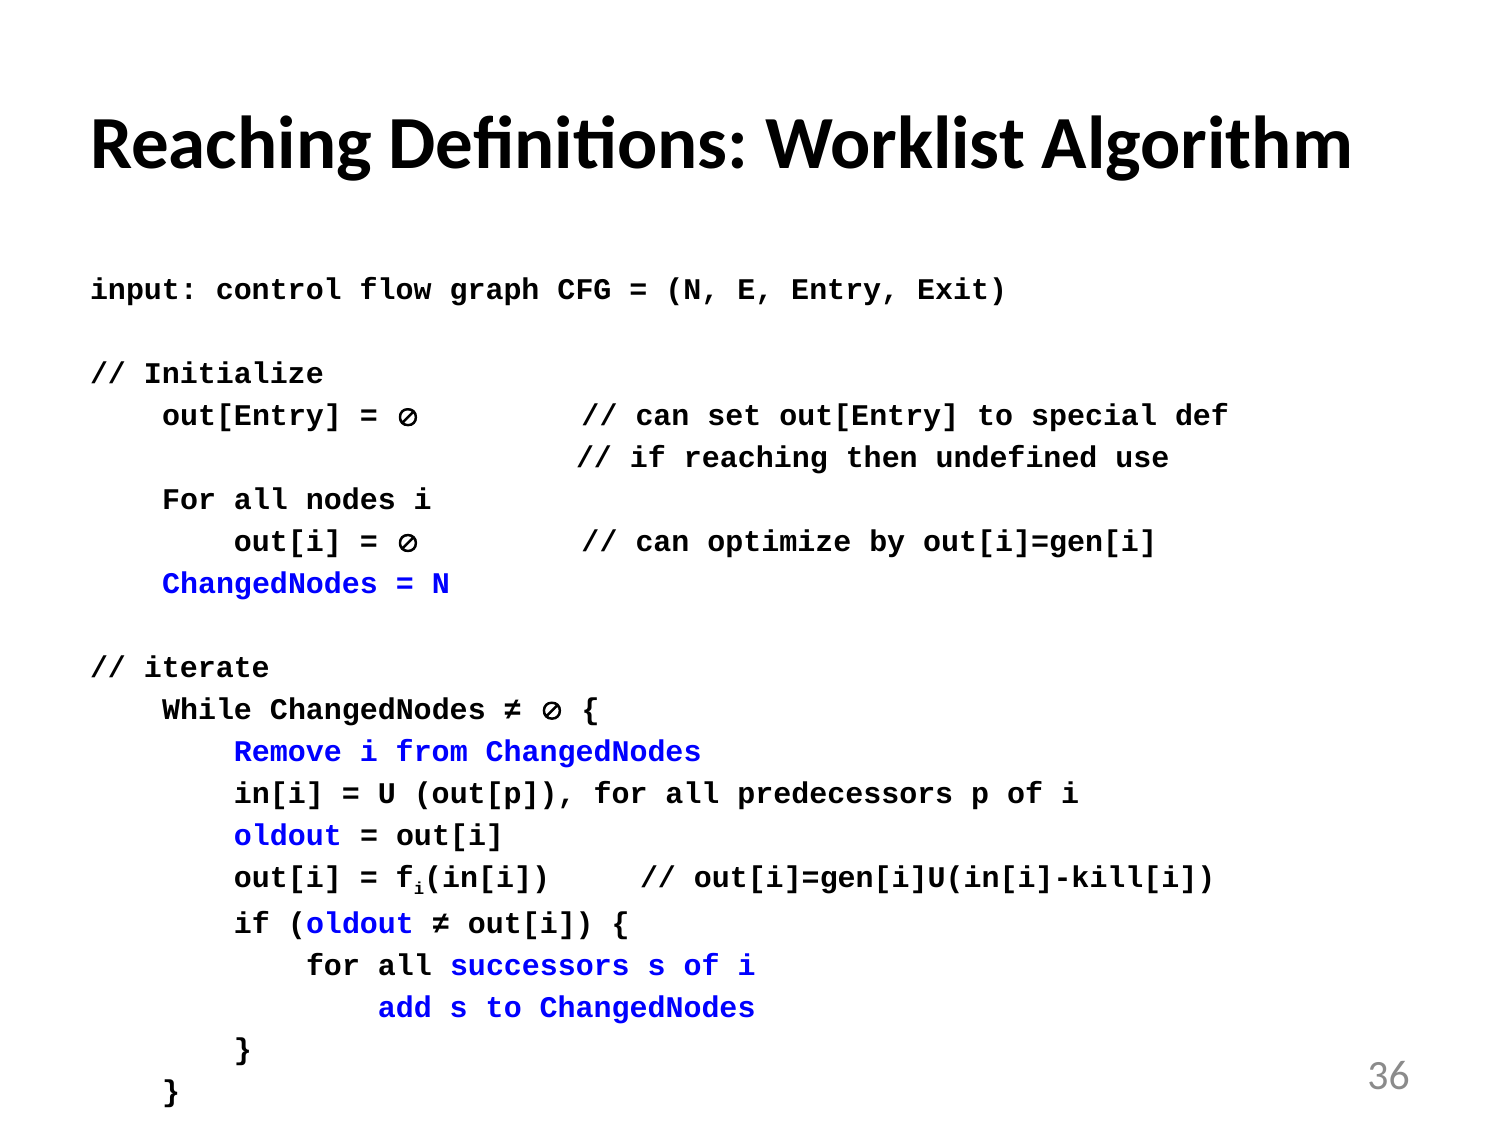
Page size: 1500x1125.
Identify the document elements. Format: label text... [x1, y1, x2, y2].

list input: control flow graph CFG = (N, E, Entry, Exit) // Initialize out[Entry] =  // can set out[Entry] to special def // if reaching then undefined use For all nodes i out[i] =  // can optimize by out[i]=gen[i] ChangedNodes = N // iterate While ChangedNodes ≠  { Remove i from ChangedNodes in[i] = U (out[p]), for all predecessors p of i oldout = out[i] out[i] = fi(in[i]) // out[i]=gen[i]U(in[i]-kill[i]) if (oldout ≠ out[i]) { for all successors s of i add s to ChangedNodes } } [75, 262, 1400, 1125]
slide_number 36 [1074, 1042, 1425, 1103]
title Reaching Definitions: Worklist Algorithm [75, 45, 1425, 233]
